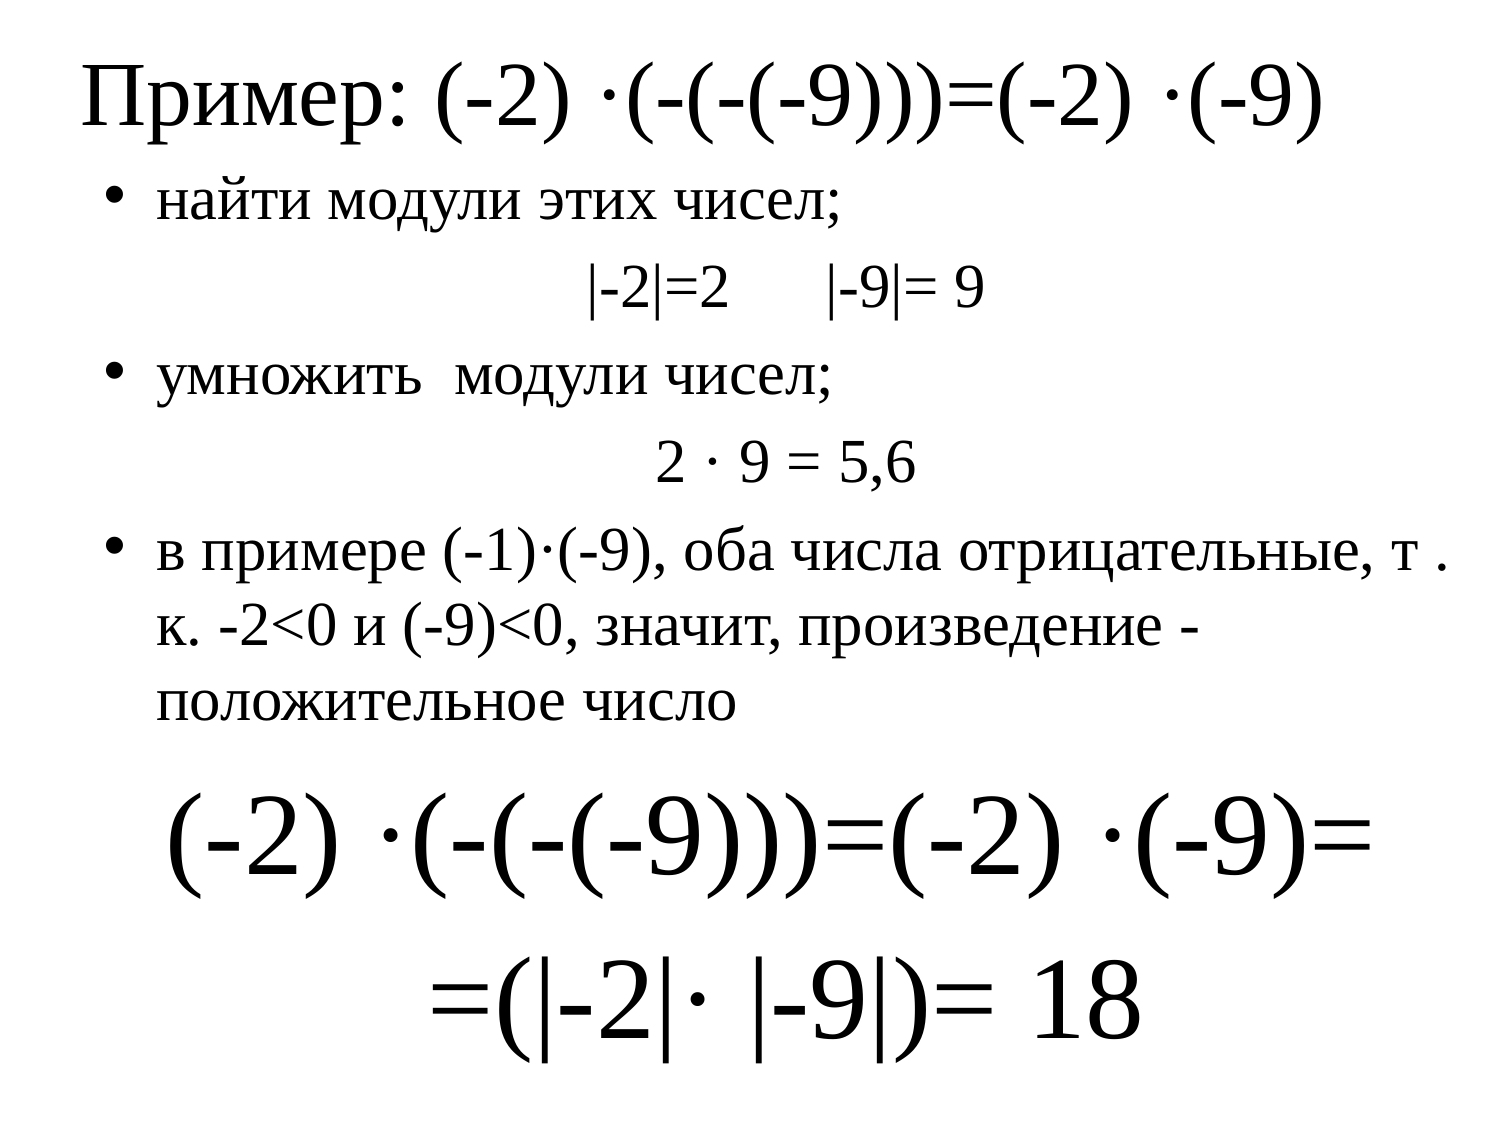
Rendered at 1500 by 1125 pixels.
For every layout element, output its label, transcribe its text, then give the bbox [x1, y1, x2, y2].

title Пример: (-2) ·(-(-(-9)))=(-2) ·(-9) [64, 0, 1415, 183]
list найти модули этих чисел; |-2|=2 |-9|= 9 умножить модули чисел; 2 · 9 = 5,6 в примере (-1)·(-9), оба числа отрицательные, т . к. -2<0 и (-9)<0, значит, произведение - положительное число (-2) ·(-(-(-9)))=(-2) ·(-9)= =(|-2|· |-9|)= 18 [88, 149, 1484, 1078]
